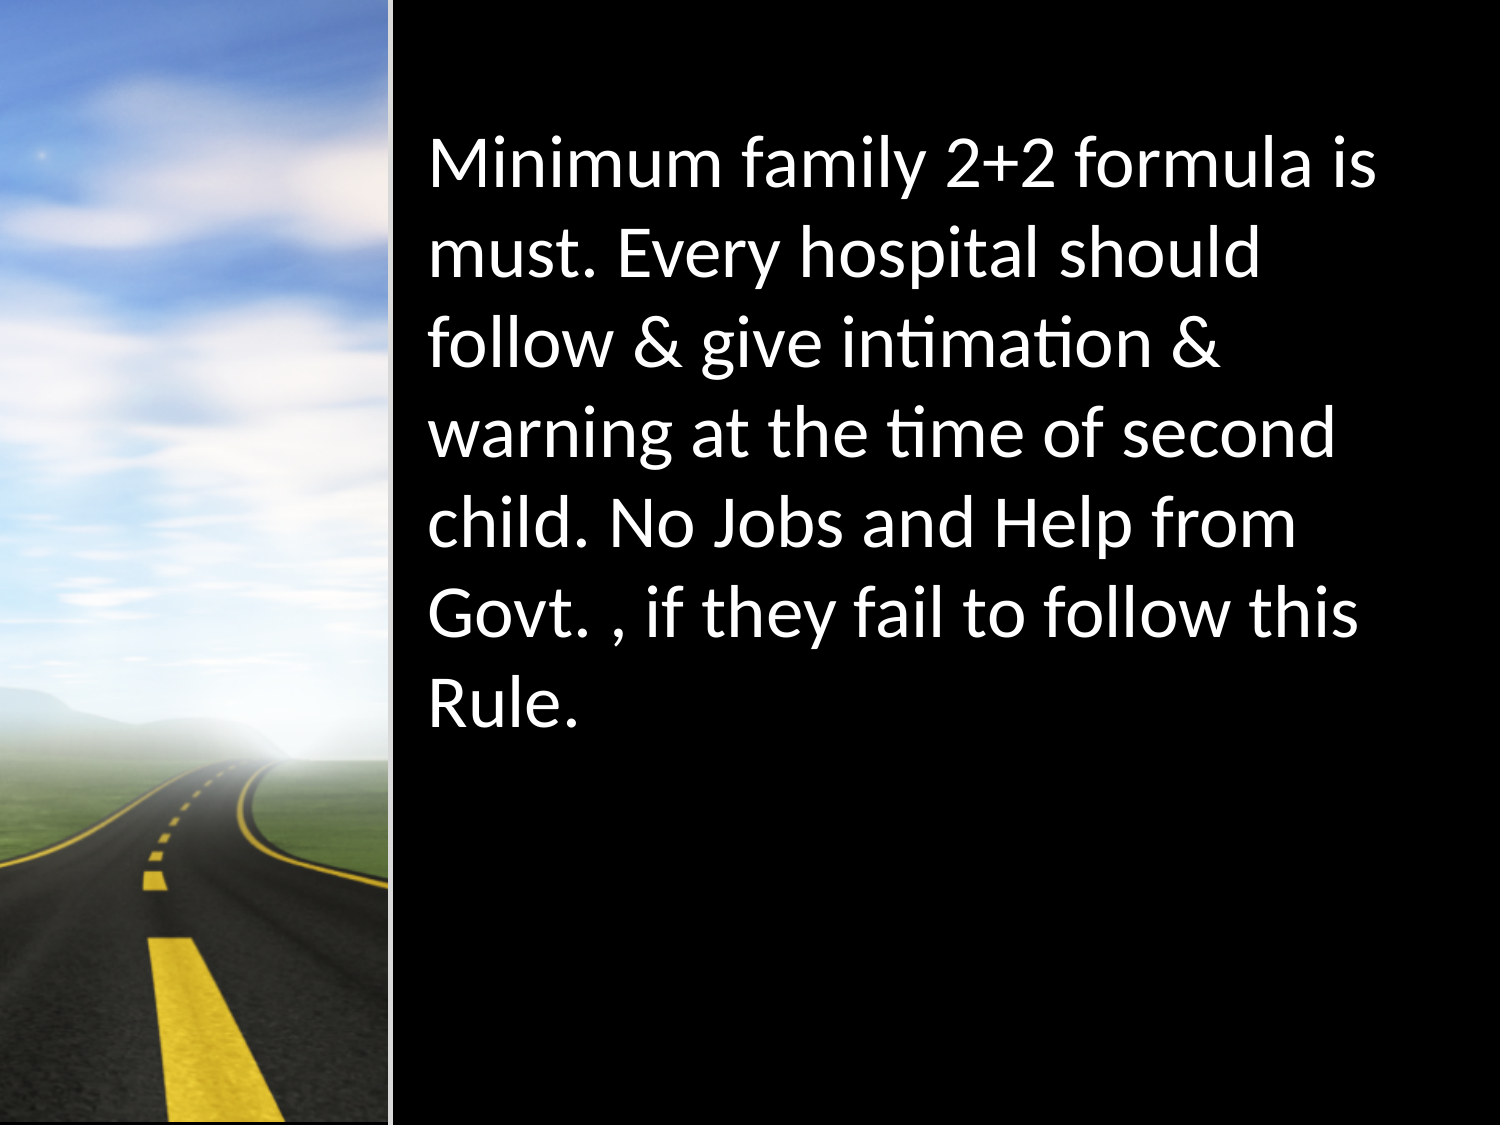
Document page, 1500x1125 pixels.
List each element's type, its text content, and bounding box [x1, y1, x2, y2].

picture [0, 0, 388, 1122]
list Minimum family 2+2 formula is must. Every hospital should follow & give intimation & warning at the time of second child. No Jobs and Help from Govt. , if they fail to follow this Rule. [412, 0, 1450, 1125]
